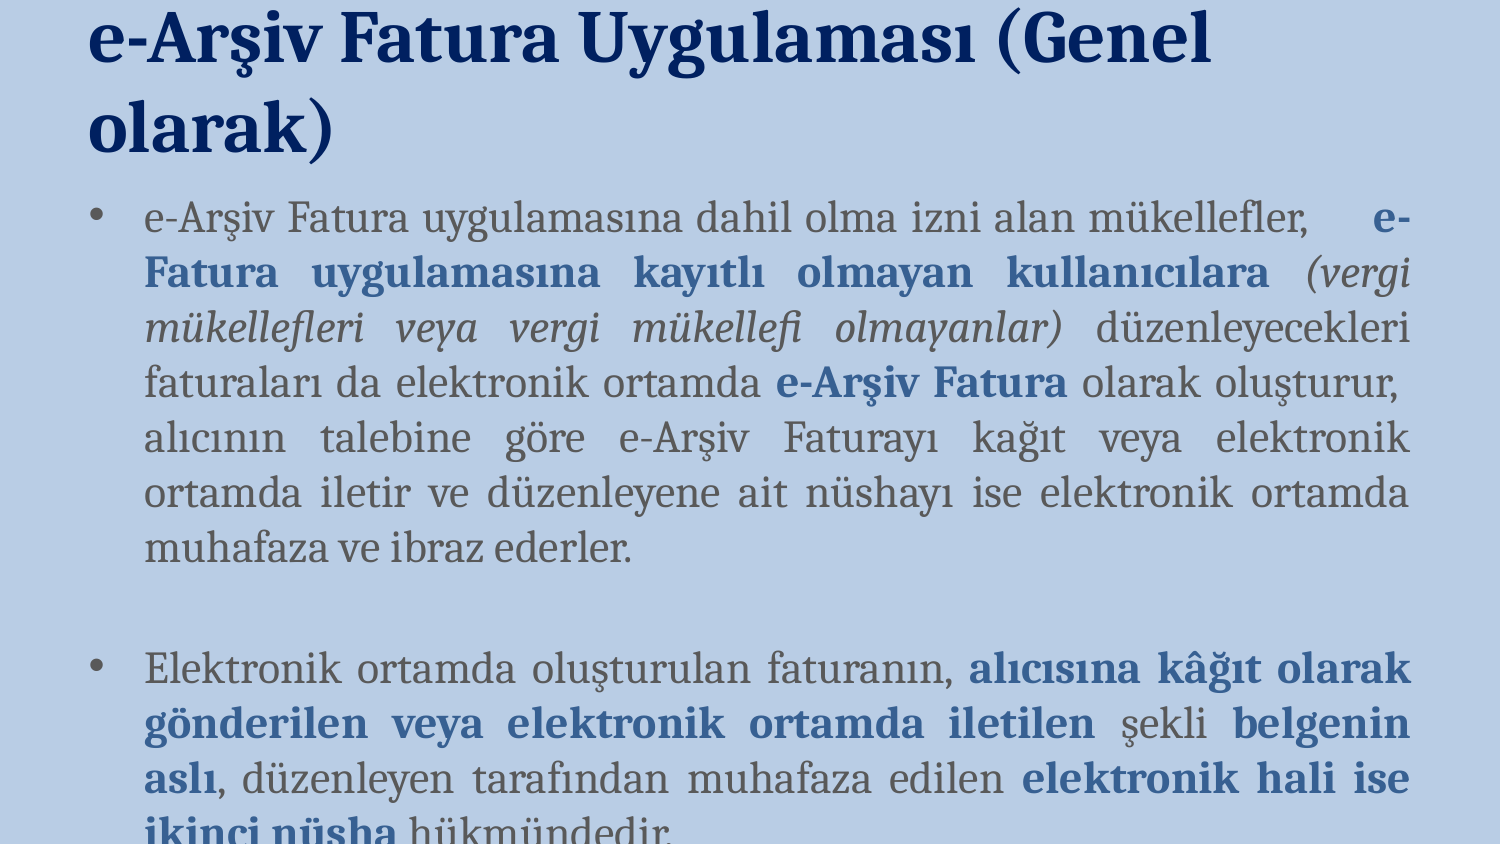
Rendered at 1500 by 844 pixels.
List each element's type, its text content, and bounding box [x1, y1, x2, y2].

text_box e-Arşiv Fatura uygulamasına dahil olma izni alan mükellefler, e-Fatura uygulamasına kayıtlı olmayan kullanıcılara (vergi mükellefleri veya vergi mükellefi olmayanlar) düzenleyecekleri faturaları da elektronik ortamda e-Arşiv Fatura olarak oluşturur, alıcının talebine göre e-Arşiv Faturayı kağıt veya elektronik ortamda iletir ve düzenleyene ait nüshayı ise elektronik ortamda muhafaza ve ibraz ederler. Elektronik ortamda oluşturulan faturanın, alıcısına kâğıt olarak gönderilen veya elektronik ortamda iletilen şekli belgenin aslı, düzenleyen tarafından muhafaza edilen elektronik hali ise ikinci nüsha hükmündedir. [73, 178, 1427, 802]
text_box e-Arşiv Fatura Uygulaması (Genel olarak) [73, 15, 1427, 141]
